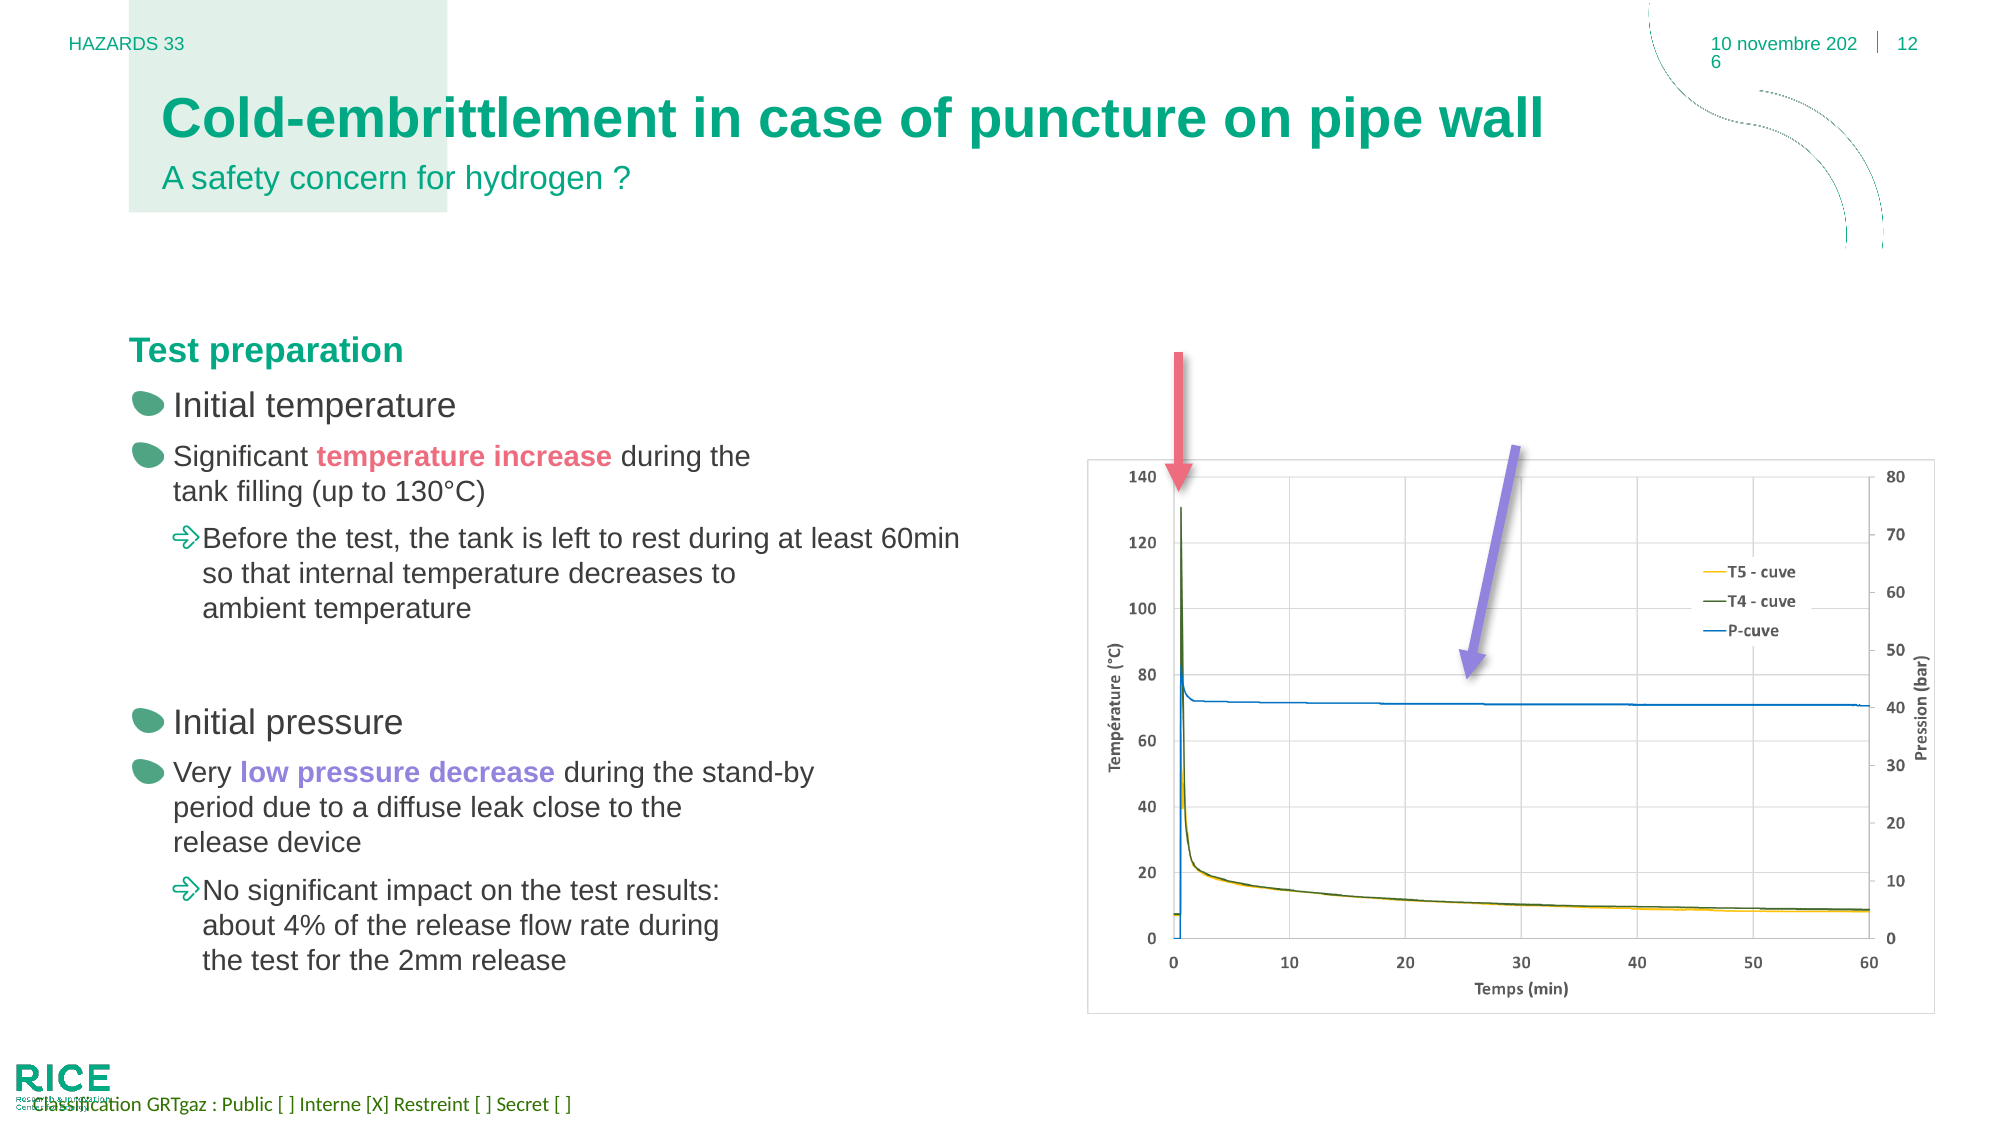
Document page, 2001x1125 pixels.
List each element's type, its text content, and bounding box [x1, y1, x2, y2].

slide_number 12 [1897, 24, 1972, 61]
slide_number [1710, 24, 1860, 61]
picture [172, 525, 200, 549]
title Cold-embrittlement in case of puncture on pipe wall [161, 54, 1854, 149]
list Test preparation Initial temperature Significant temperature increase during the tank filling (up to 130°C) Before the test, the tank is left to rest during at least 60min so that internal temperature decreases to ambient temperature Initial pressure Very low pressure decrease during the stand-by period due to a diffuse leak close to the release device No significant impact on the test results: about 4% of the release flow rate during the test for the 2mm release [128, 326, 1854, 1061]
picture [130, 440, 165, 469]
picture [6, 1054, 116, 1120]
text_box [1466, 445, 1517, 680]
footer HAZARDS 33 [68, 24, 1000, 61]
list A safety concern for hydrogen ? [161, 162, 1854, 225]
picture [130, 389, 165, 417]
picture [130, 757, 165, 785]
picture [130, 706, 165, 734]
picture [1646, 3, 1888, 250]
picture [1087, 459, 1935, 1014]
picture [172, 876, 200, 901]
